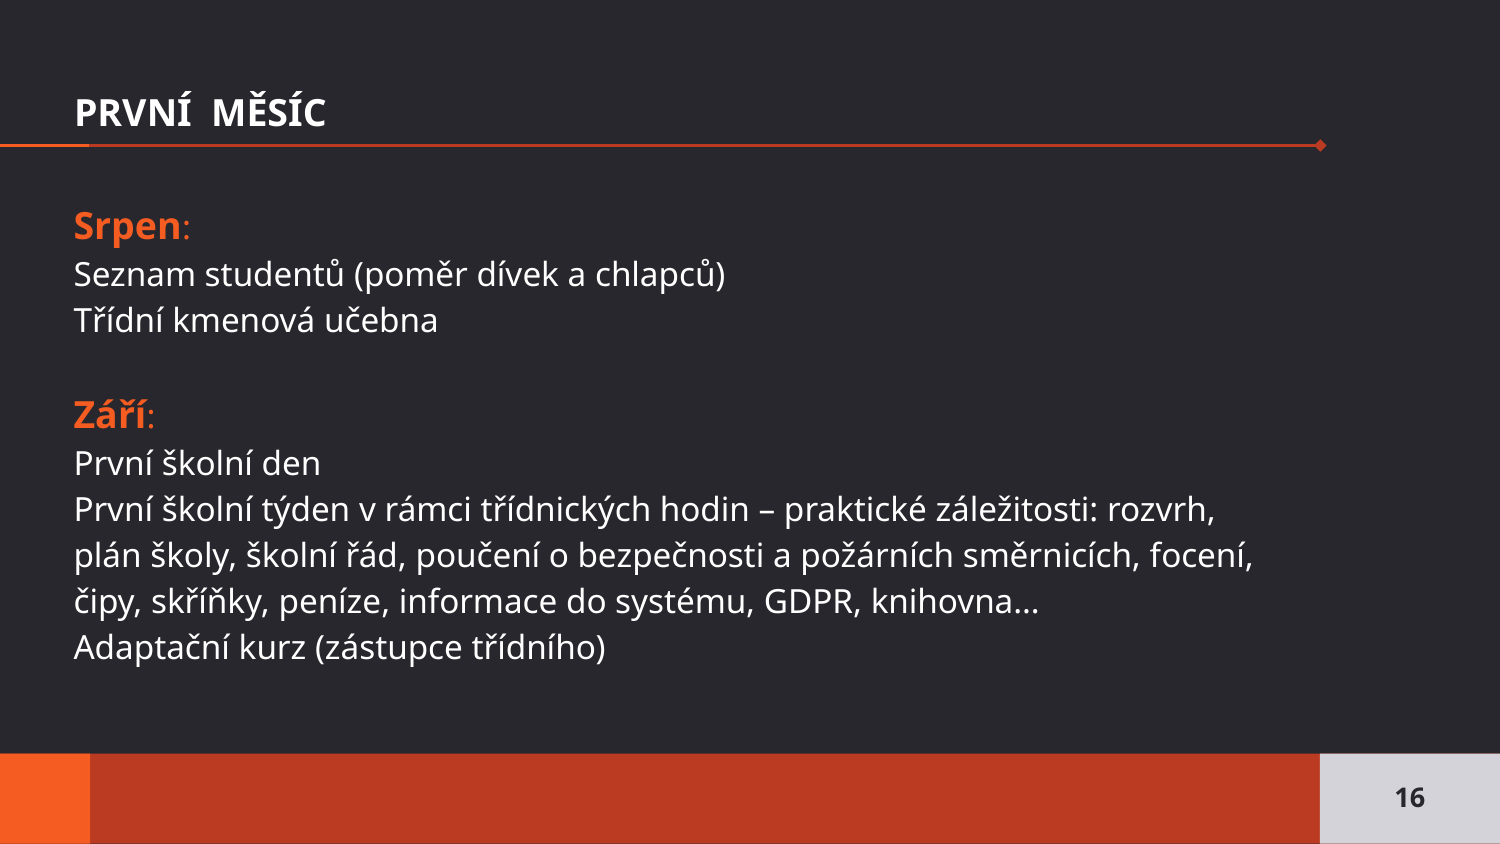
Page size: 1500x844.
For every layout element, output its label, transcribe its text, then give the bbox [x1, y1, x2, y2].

title PRVNÍ MĚSÍC [59, 58, 1289, 149]
list Srpen: Seznam studentů (poměr dívek a chlapců) Třídní kmenová učebna Září: První školní den První školní týden v rámci třídnických hodin – praktické záležitosti: rozvrh, plán školy, školní řád, poučení o bezpečnosti a požárních směrnicích, focení, čipy, skříňky, peníze, informace do systému, GDPR, knihovna… Adaptační kurz (zástupce třídního) [58, 180, 1289, 664]
slide_number 16 [1320, 753, 1500, 844]
text_box [90, 621, 1320, 710]
